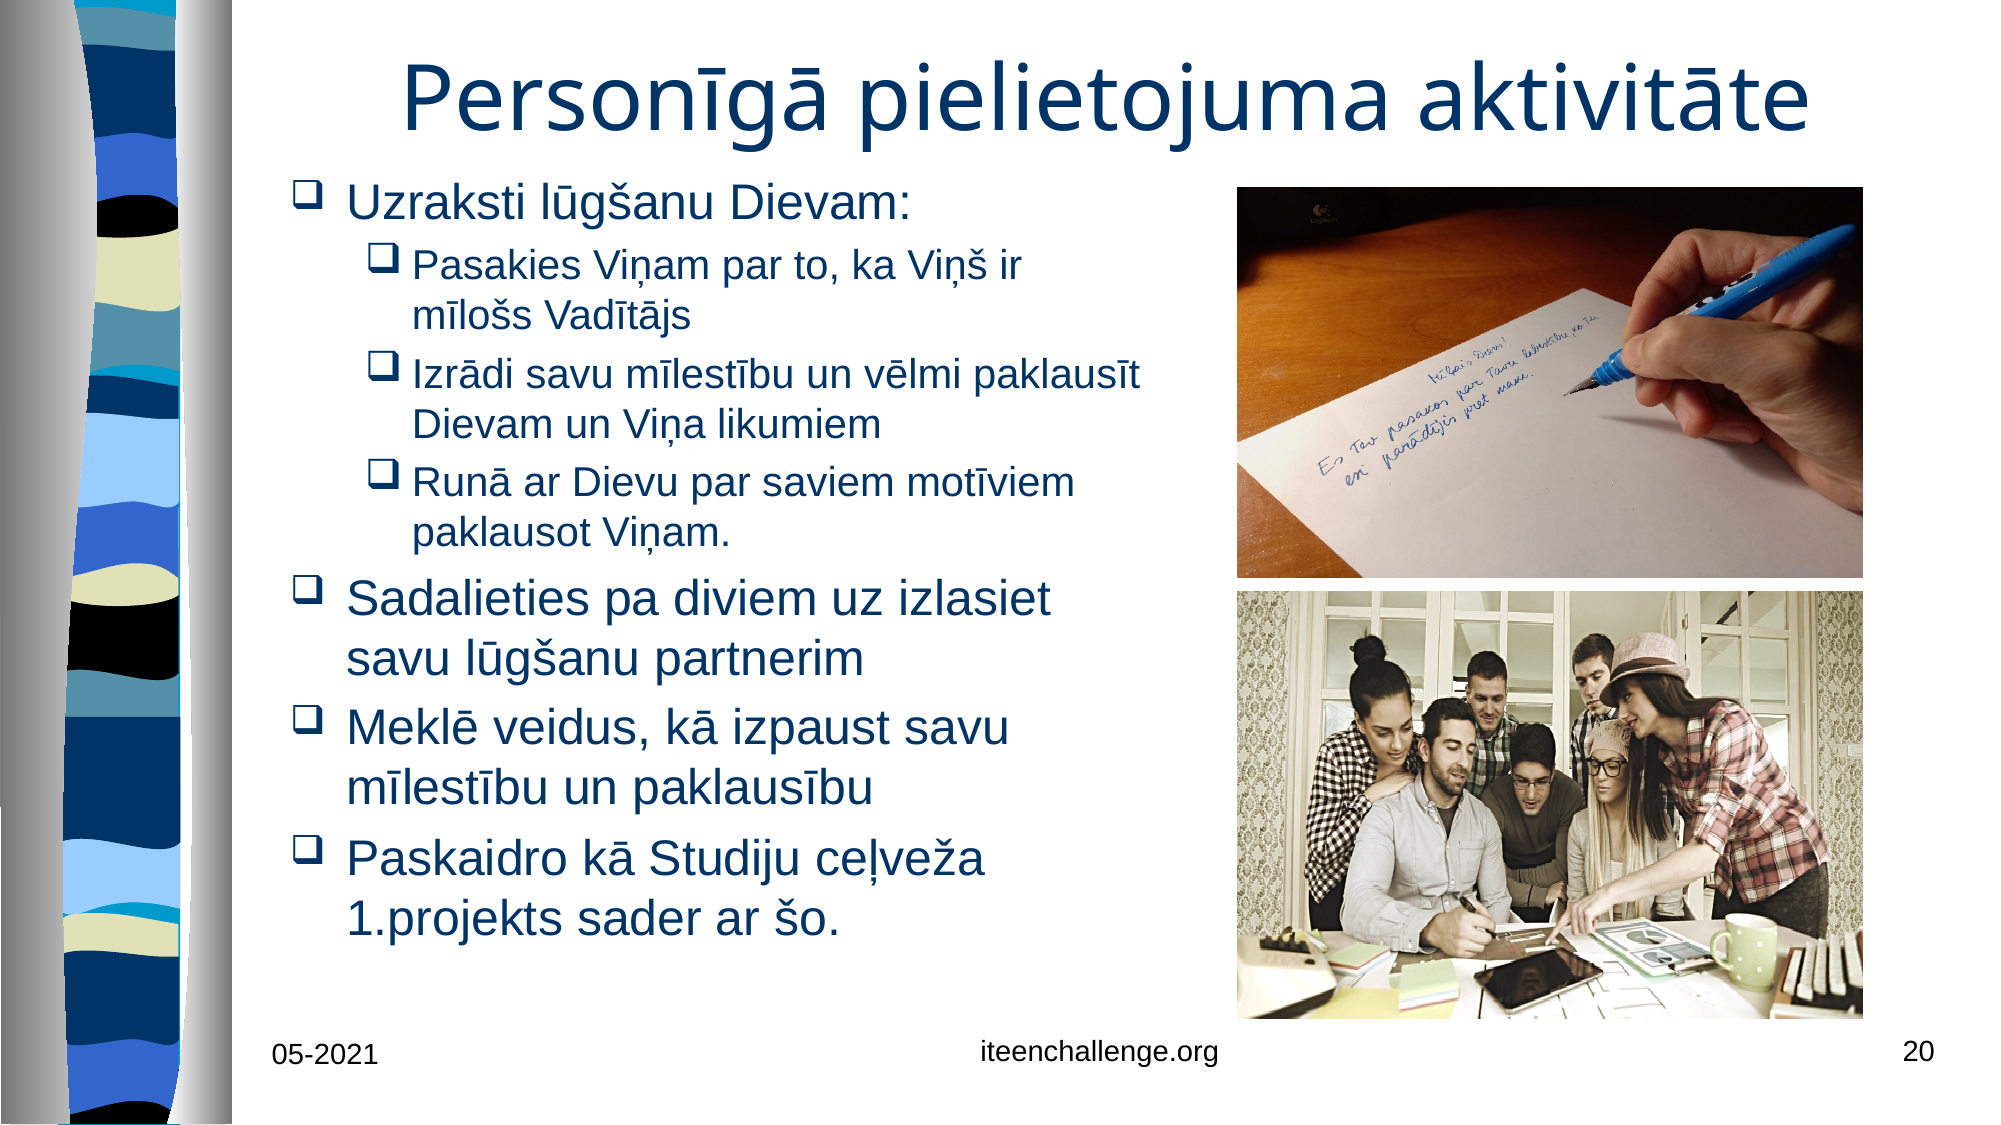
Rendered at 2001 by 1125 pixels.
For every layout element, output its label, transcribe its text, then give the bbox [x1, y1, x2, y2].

picture [1237, 187, 1863, 578]
picture [1237, 591, 1863, 1019]
slide_number 05-2021 [256, 1027, 674, 1103]
footer iteenchallenge.org [783, 1025, 1417, 1100]
slide_number 20 [1533, 1025, 1950, 1100]
title Personīgā pielietojuma aktivitāte [256, 0, 1957, 188]
list Uzraksti lūgšanu Dievam: Pasakies Viņam par to, ka Viņš ir mīlošs Vadītājs Izrādi savu mīlestību un vēlmi paklausīt Dievam un Viņa likumiem Runā ar Dievu par saviem motīviem paklausot Viņam. Sadalieties pa diviem uz izlasiet savu lūgšanu partnerim Meklē veidus, kā izpaust savu mīlestību un paklausību Paskaidro kā Studiju ceļveža 1.projekts sader ar šo. [275, 162, 1163, 950]
